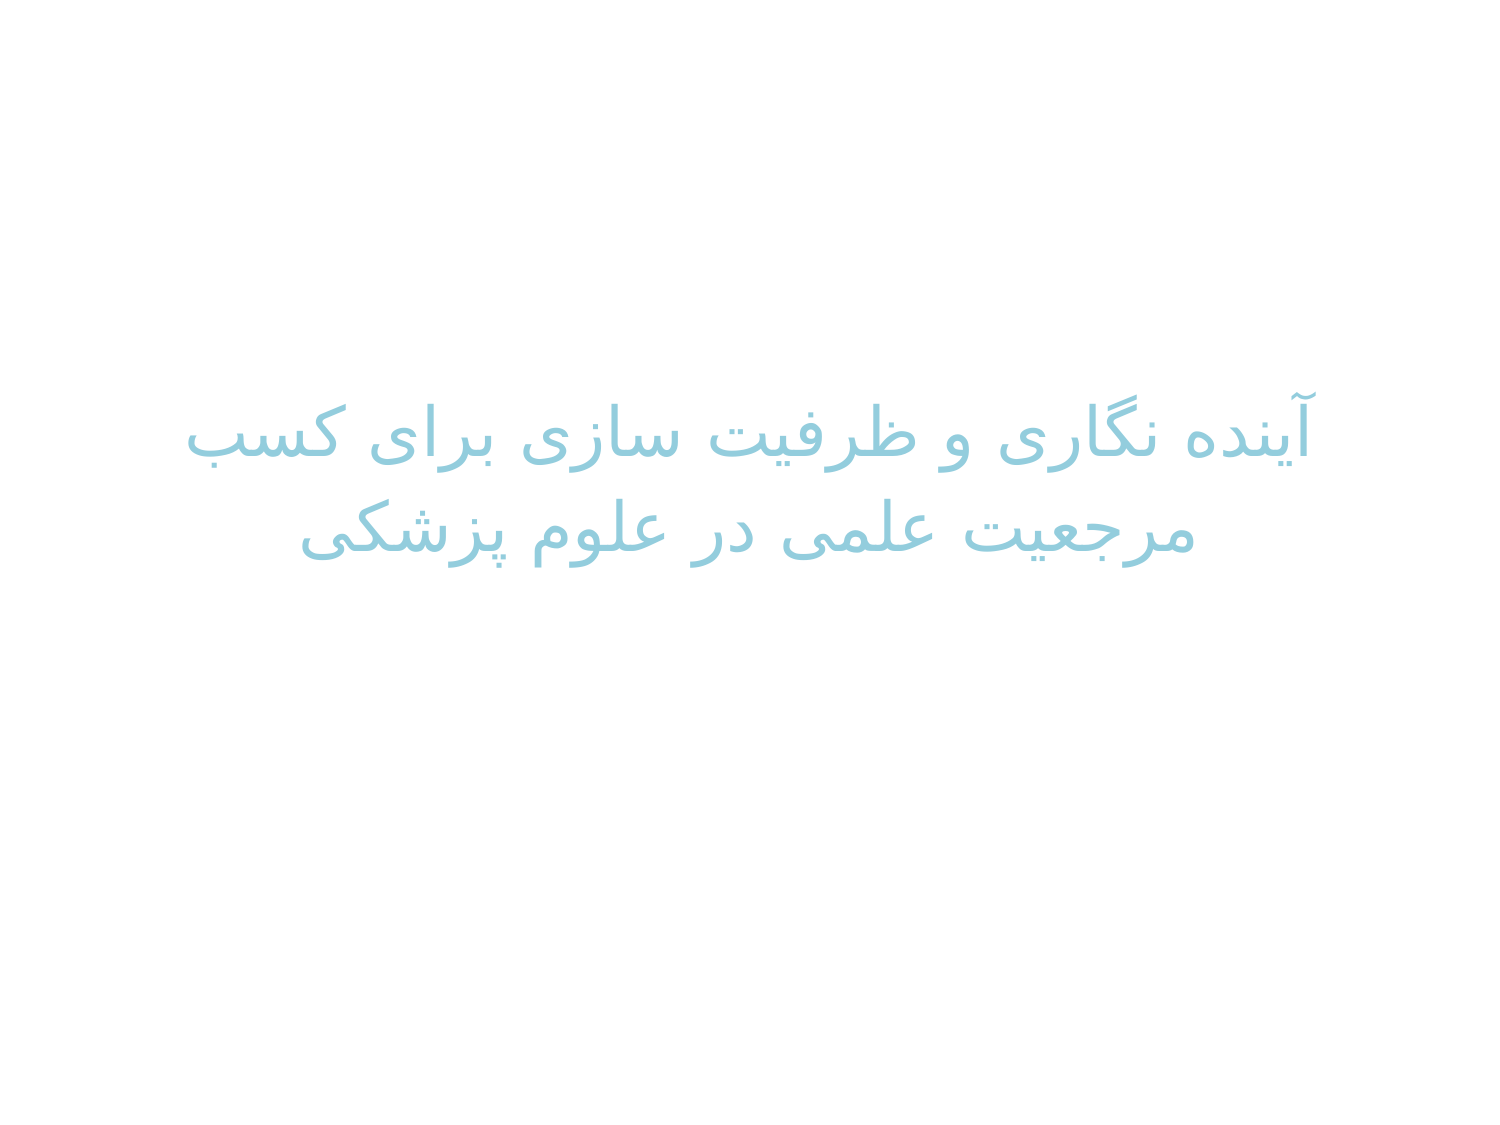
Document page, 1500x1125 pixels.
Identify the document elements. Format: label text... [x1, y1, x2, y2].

title آینده نگاری و ظرفیت سازی برای کسب مرجعیت علمی در علوم پزشکی [112, 349, 1388, 591]
